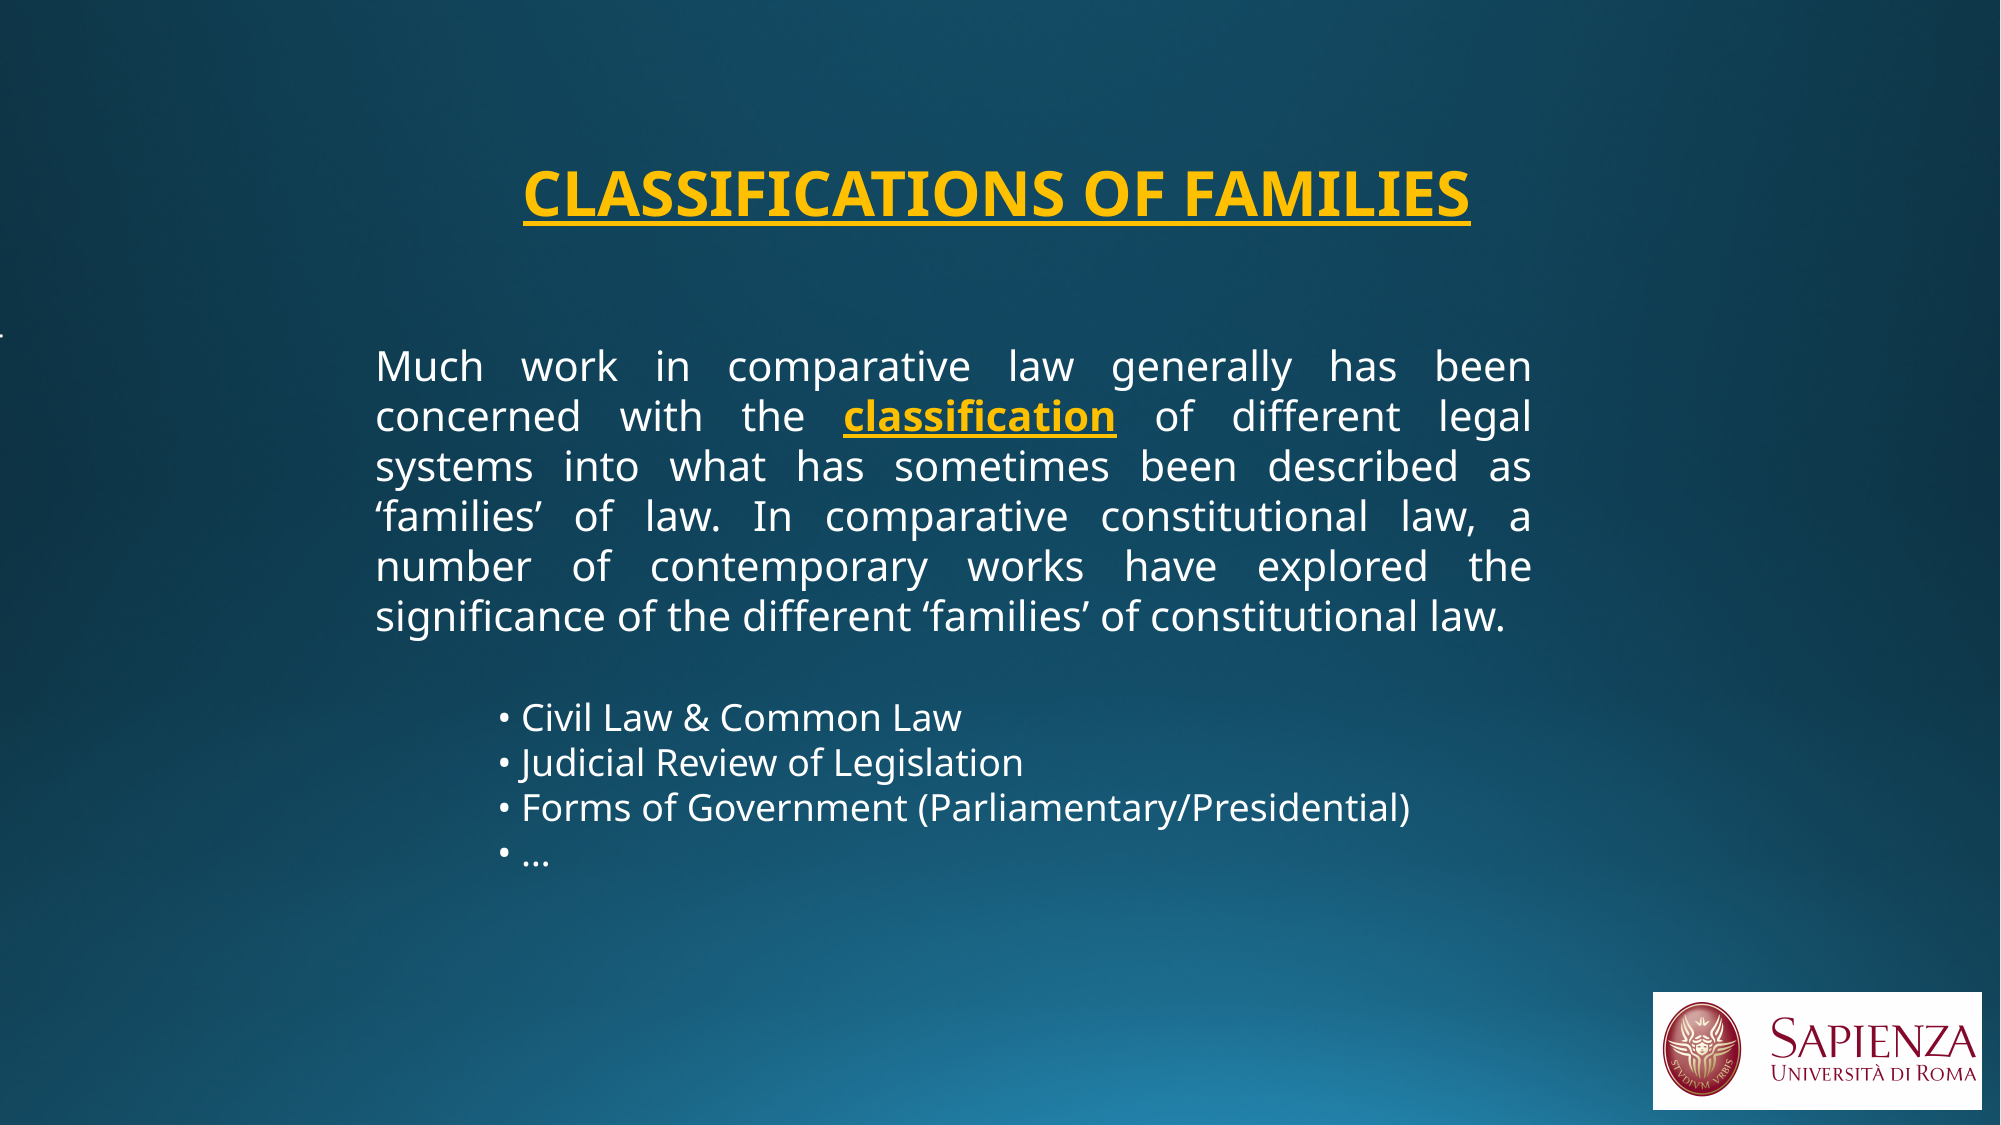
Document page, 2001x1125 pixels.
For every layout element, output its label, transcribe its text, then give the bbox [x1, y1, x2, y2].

text_box Much work in comparative law generally has been concerned with the classification of different legal systems into what has sometimes been described as ‘families’ of law. In comparative constitutional law, a number of contemporary works have explored the significance of the different ‘families’ of constitutional law. [360, 332, 1548, 693]
text_box • Civil Law & Common Law • Judicial Review of Legislation • Forms of Government (Parliamentary/Presidential) • … [482, 686, 1426, 882]
text_box CLASSIFICATIONS OF FAMILIES [507, 146, 1487, 237]
picture [0, 0, 2001, 1125]
text_box - [0, 301, 20, 362]
